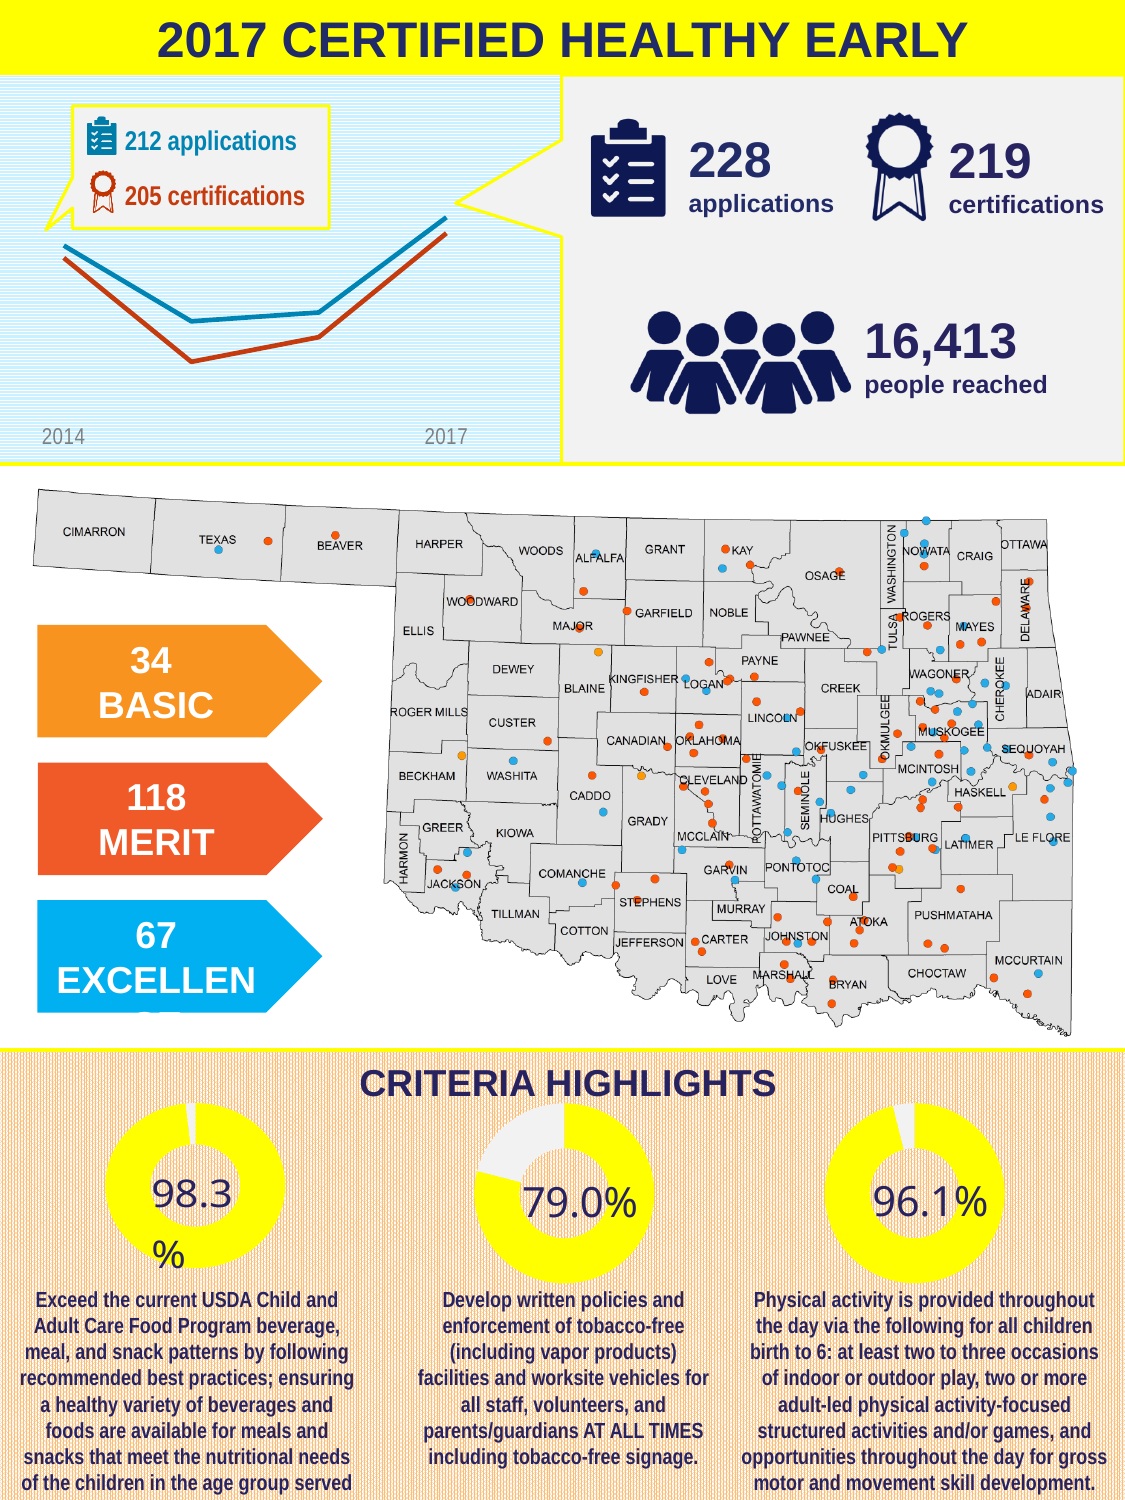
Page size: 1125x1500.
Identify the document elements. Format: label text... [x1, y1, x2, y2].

text_box [1014, 1112, 1125, 1277]
chart [470, 1099, 659, 1288]
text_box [12, 474, 1111, 1049]
chart [820, 1099, 1009, 1288]
text_box Criteria highlights [5, 1056, 1125, 1112]
text_box [664, 1112, 815, 1277]
chart [101, 1099, 290, 1288]
text_box Develop written policies and enforcement of tobacco-free (including vapor products) facilities and worksite vehicles for all staff, volunteers, and parents/guardians AT ALL TIMES including tobacco-free signage. [402, 1277, 725, 1477]
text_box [0, 74, 1125, 463]
text_box [293, 1112, 725, 1500]
text_box [0, 1059, 96, 1277]
text_box 2017 Certified Healthy Early Childhood [0, 0, 1125, 73]
text_box Physical activity is provided throughout the day via the following for all children birth to 6: at least two to three occasions of indoor or outdoor play, two or more adult-led physical activity-focused structured activities and/or games, and opportunities throughout the day for gross motor and movement skill development. [725, 1277, 1125, 1500]
text_box Exceed the current USDA Child and Adult Care Food Program beverage, meal, and snack patterns by following recommended best practices; ensuring a healthy variety of beverages and foods are available for meals and snacks that meet the nutritional needs of the children in the age group served [0, 1277, 375, 1500]
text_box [12, 1059, 1111, 1076]
